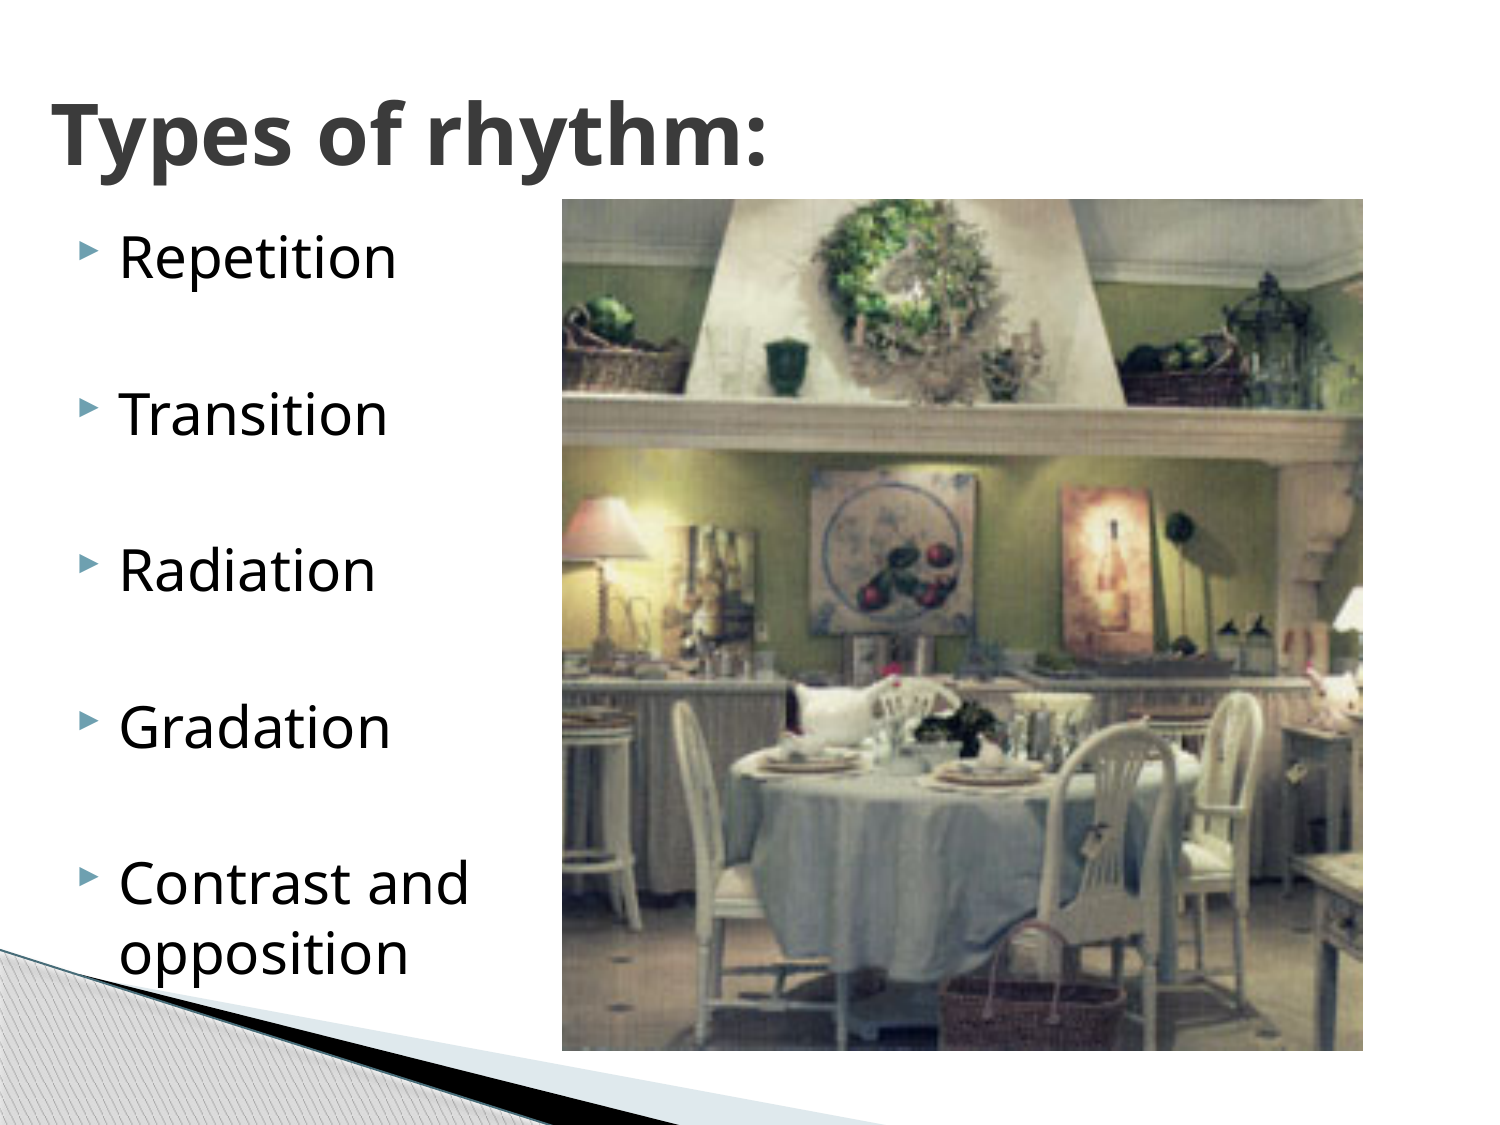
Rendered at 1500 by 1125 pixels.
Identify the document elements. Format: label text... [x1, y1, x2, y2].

title Types of rhythm: [35, 37, 1263, 225]
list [562, 198, 1363, 1051]
list Repetition Transition Radiation Gradation Contrast and opposition [42, 212, 551, 1001]
